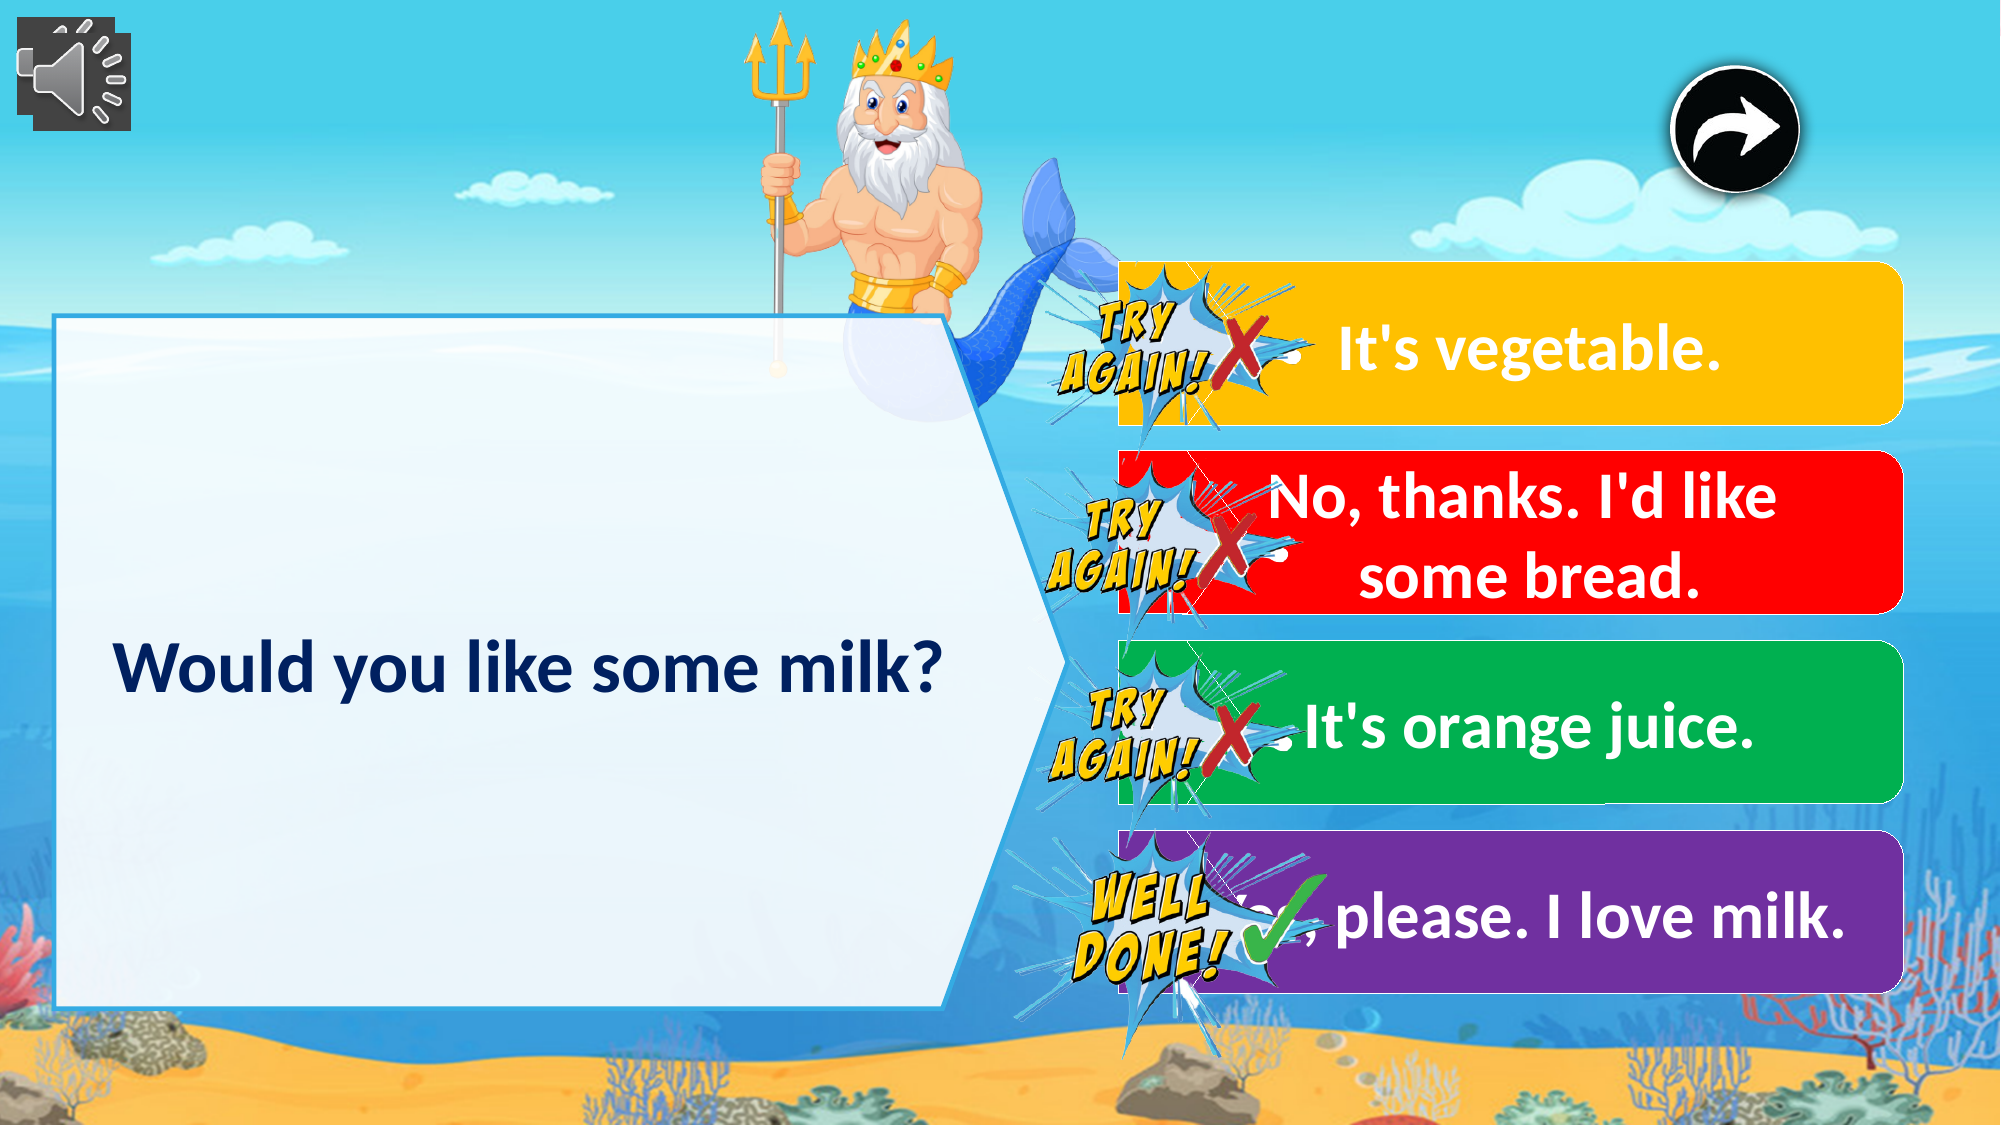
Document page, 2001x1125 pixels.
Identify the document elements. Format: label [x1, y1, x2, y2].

text_box [1335, 830, 1904, 994]
text_box [1317, 261, 1904, 426]
picture [0, 0, 2001, 1125]
text_box [1304, 449, 1904, 615]
text_box [1304, 640, 1904, 805]
